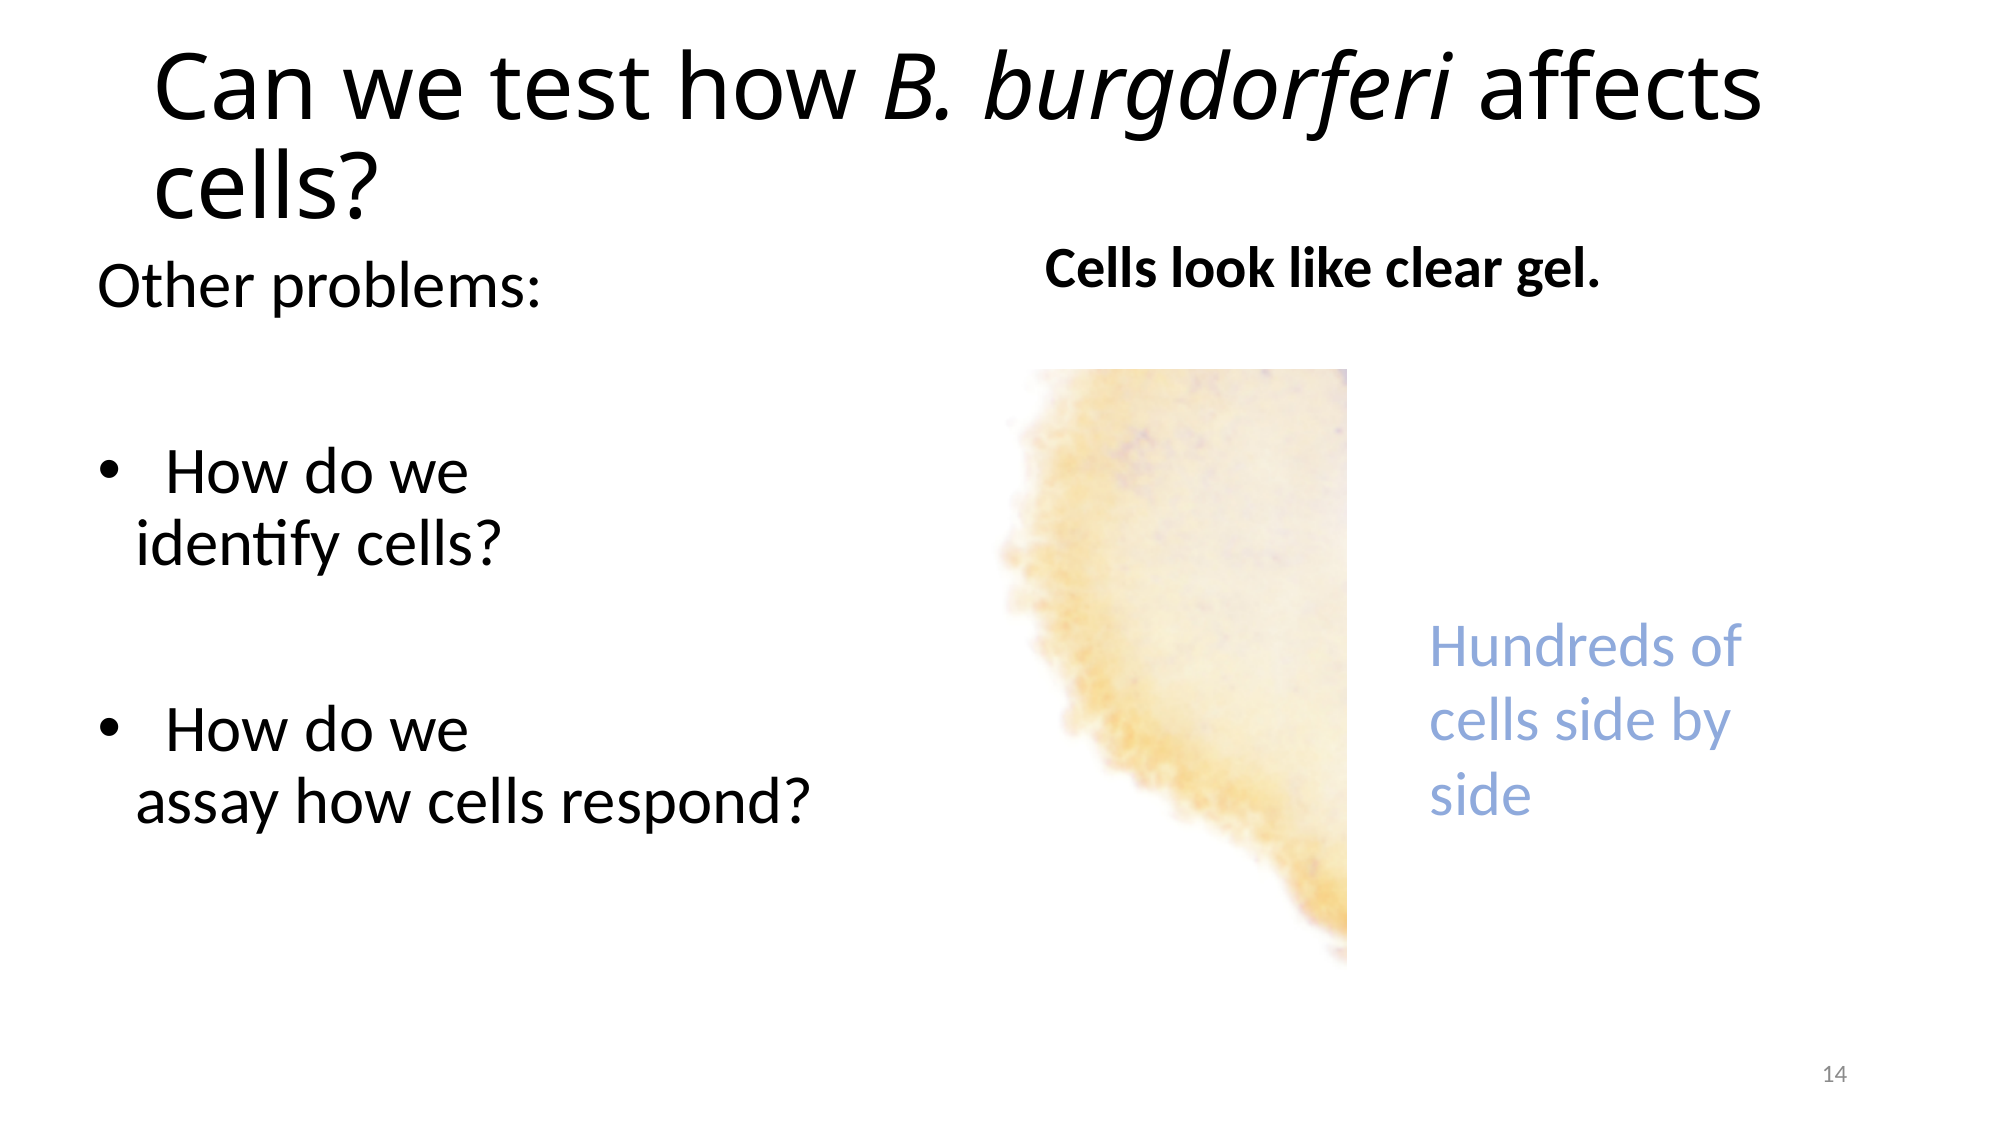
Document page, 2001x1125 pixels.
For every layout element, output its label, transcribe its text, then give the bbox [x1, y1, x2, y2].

list Other problems: How do we identify cells? How do we assay how cells respond? [82, 242, 948, 1125]
title Can we test how B. burgdorferi affects cells? [137, 59, 1863, 219]
text_box Cells look like clear gel. [1030, 221, 1891, 307]
slide_number 14 [1412, 1042, 1863, 1103]
text_box Hundreds of cells side by side [1415, 596, 1768, 836]
picture [947, 369, 1347, 1031]
